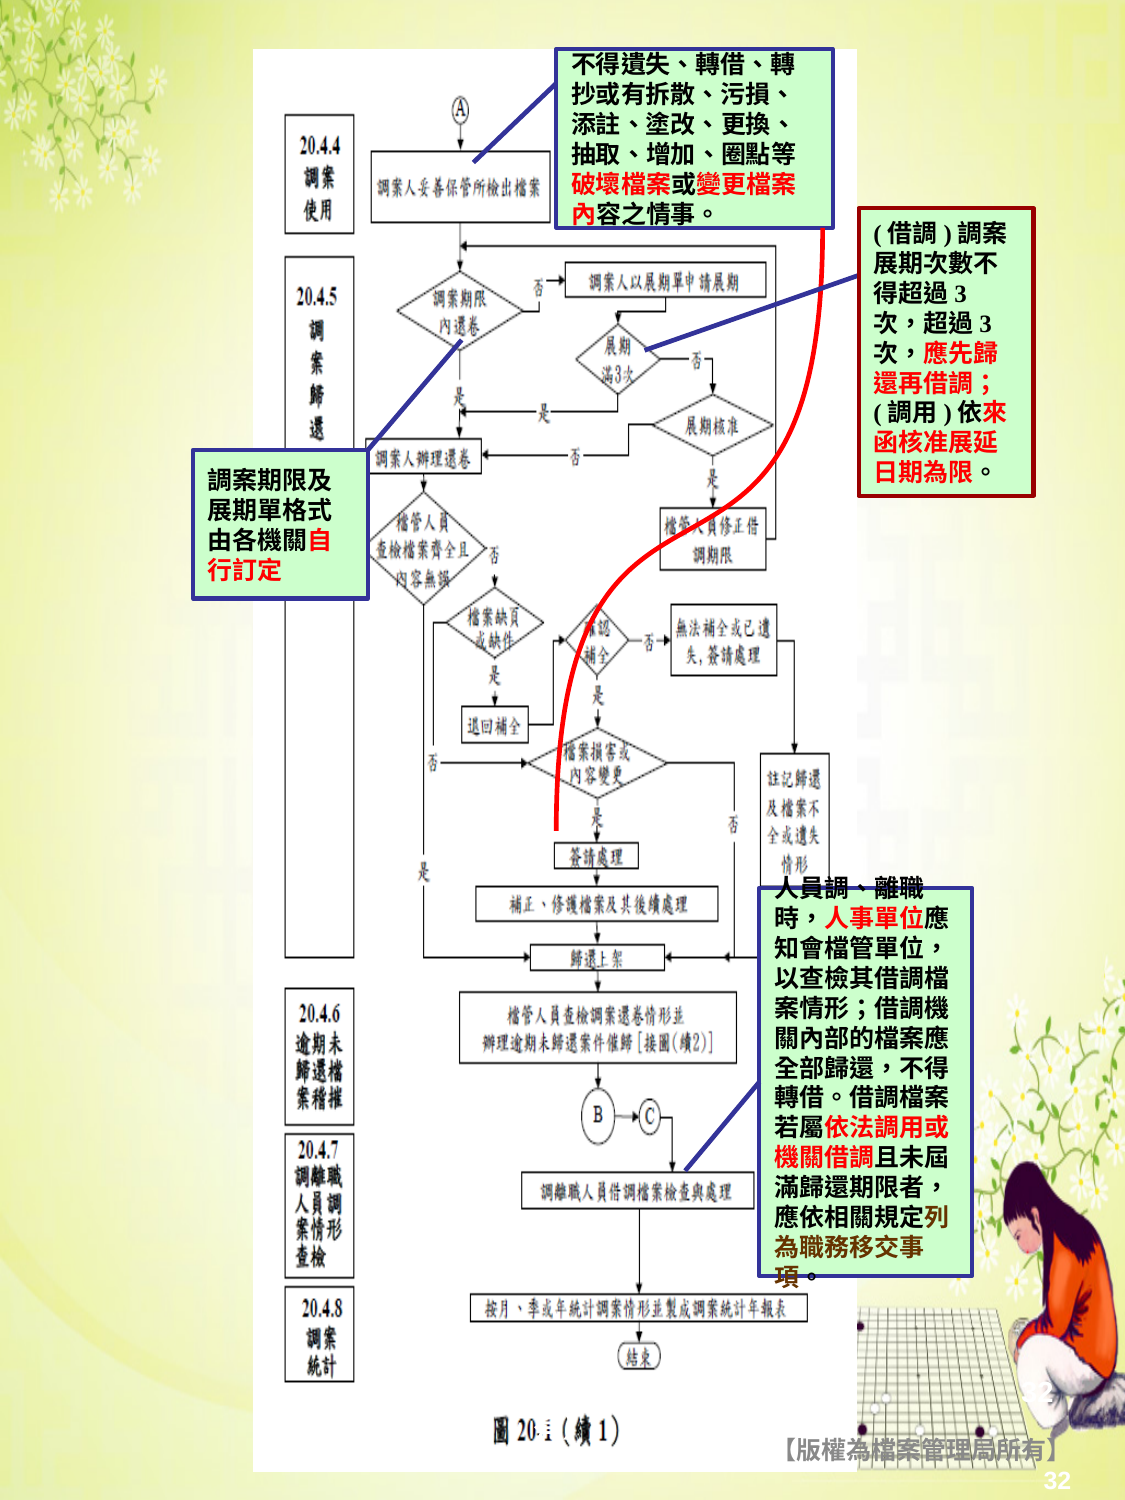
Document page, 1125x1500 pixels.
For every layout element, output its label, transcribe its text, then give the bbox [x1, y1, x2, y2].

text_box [644, 272, 866, 351]
text_box 【版權為檔案管理局所有】 32 [849, 1427, 1087, 1480]
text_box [473, 83, 557, 163]
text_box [684, 1081, 760, 1172]
picture [0, 0, 1125, 1500]
slide_number 32 [861, 1365, 1069, 1427]
text_box (借調)調案展期次數不得超過3次，超過3次，應先歸還再借調；(調用)依來函核准展延日期為限。 [861, 206, 1036, 498]
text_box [387, 395, 992, 663]
text_box 人員調、離職時，人事單位應知會檔管單位，以查檢其借調檔案情形；借調機關內部的檔案應全部歸還，不得轉借。借調檔案若屬依法調用或機關借調且未屆滿歸還期限者，應依相關規定列為職務移交事項。 [861, 886, 974, 1278]
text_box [367, 339, 462, 451]
text_box 調案期限及展期單格式由各機關自行訂定 [191, 448, 247, 601]
